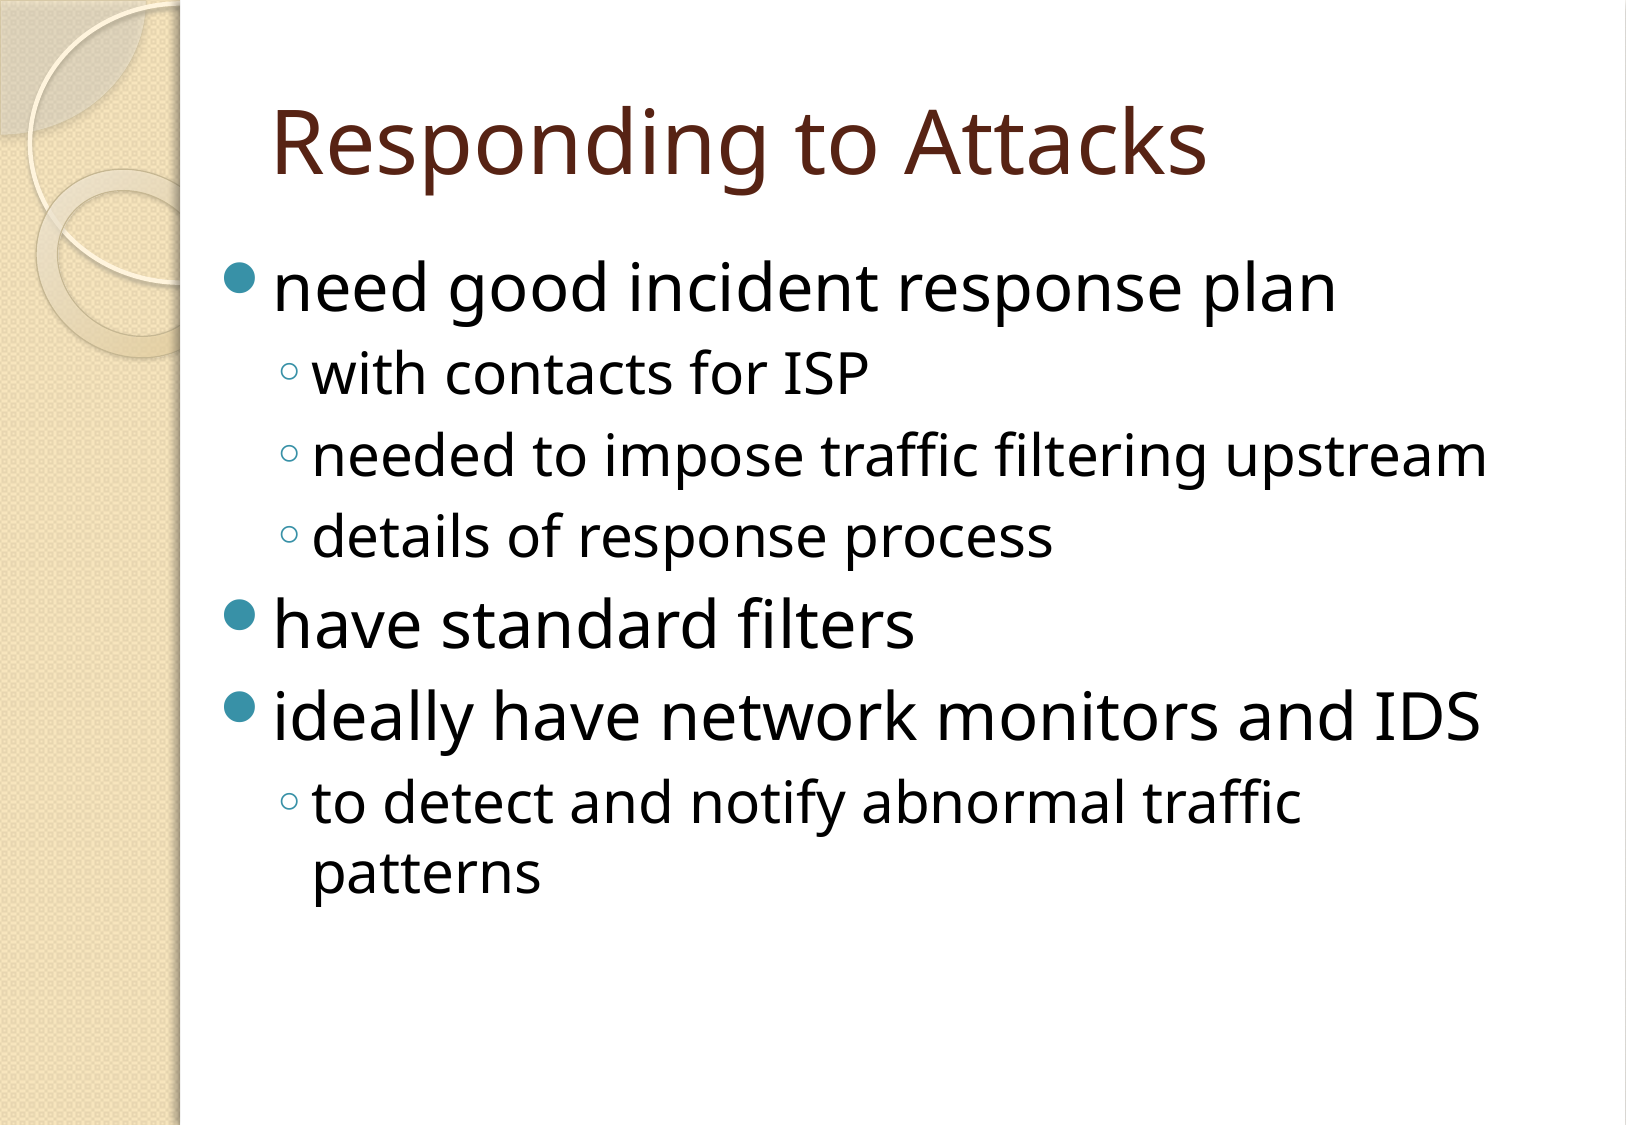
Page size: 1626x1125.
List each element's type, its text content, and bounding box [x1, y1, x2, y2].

list need good incident response plan with contacts for ISP needed to impose traffic filtering upstream details of response process have standard filters ideally have network monitors and IDS to detect and notify abnormal traffic patterns [191, 237, 1524, 1025]
title Responding to Attacks [255, 45, 1588, 233]
